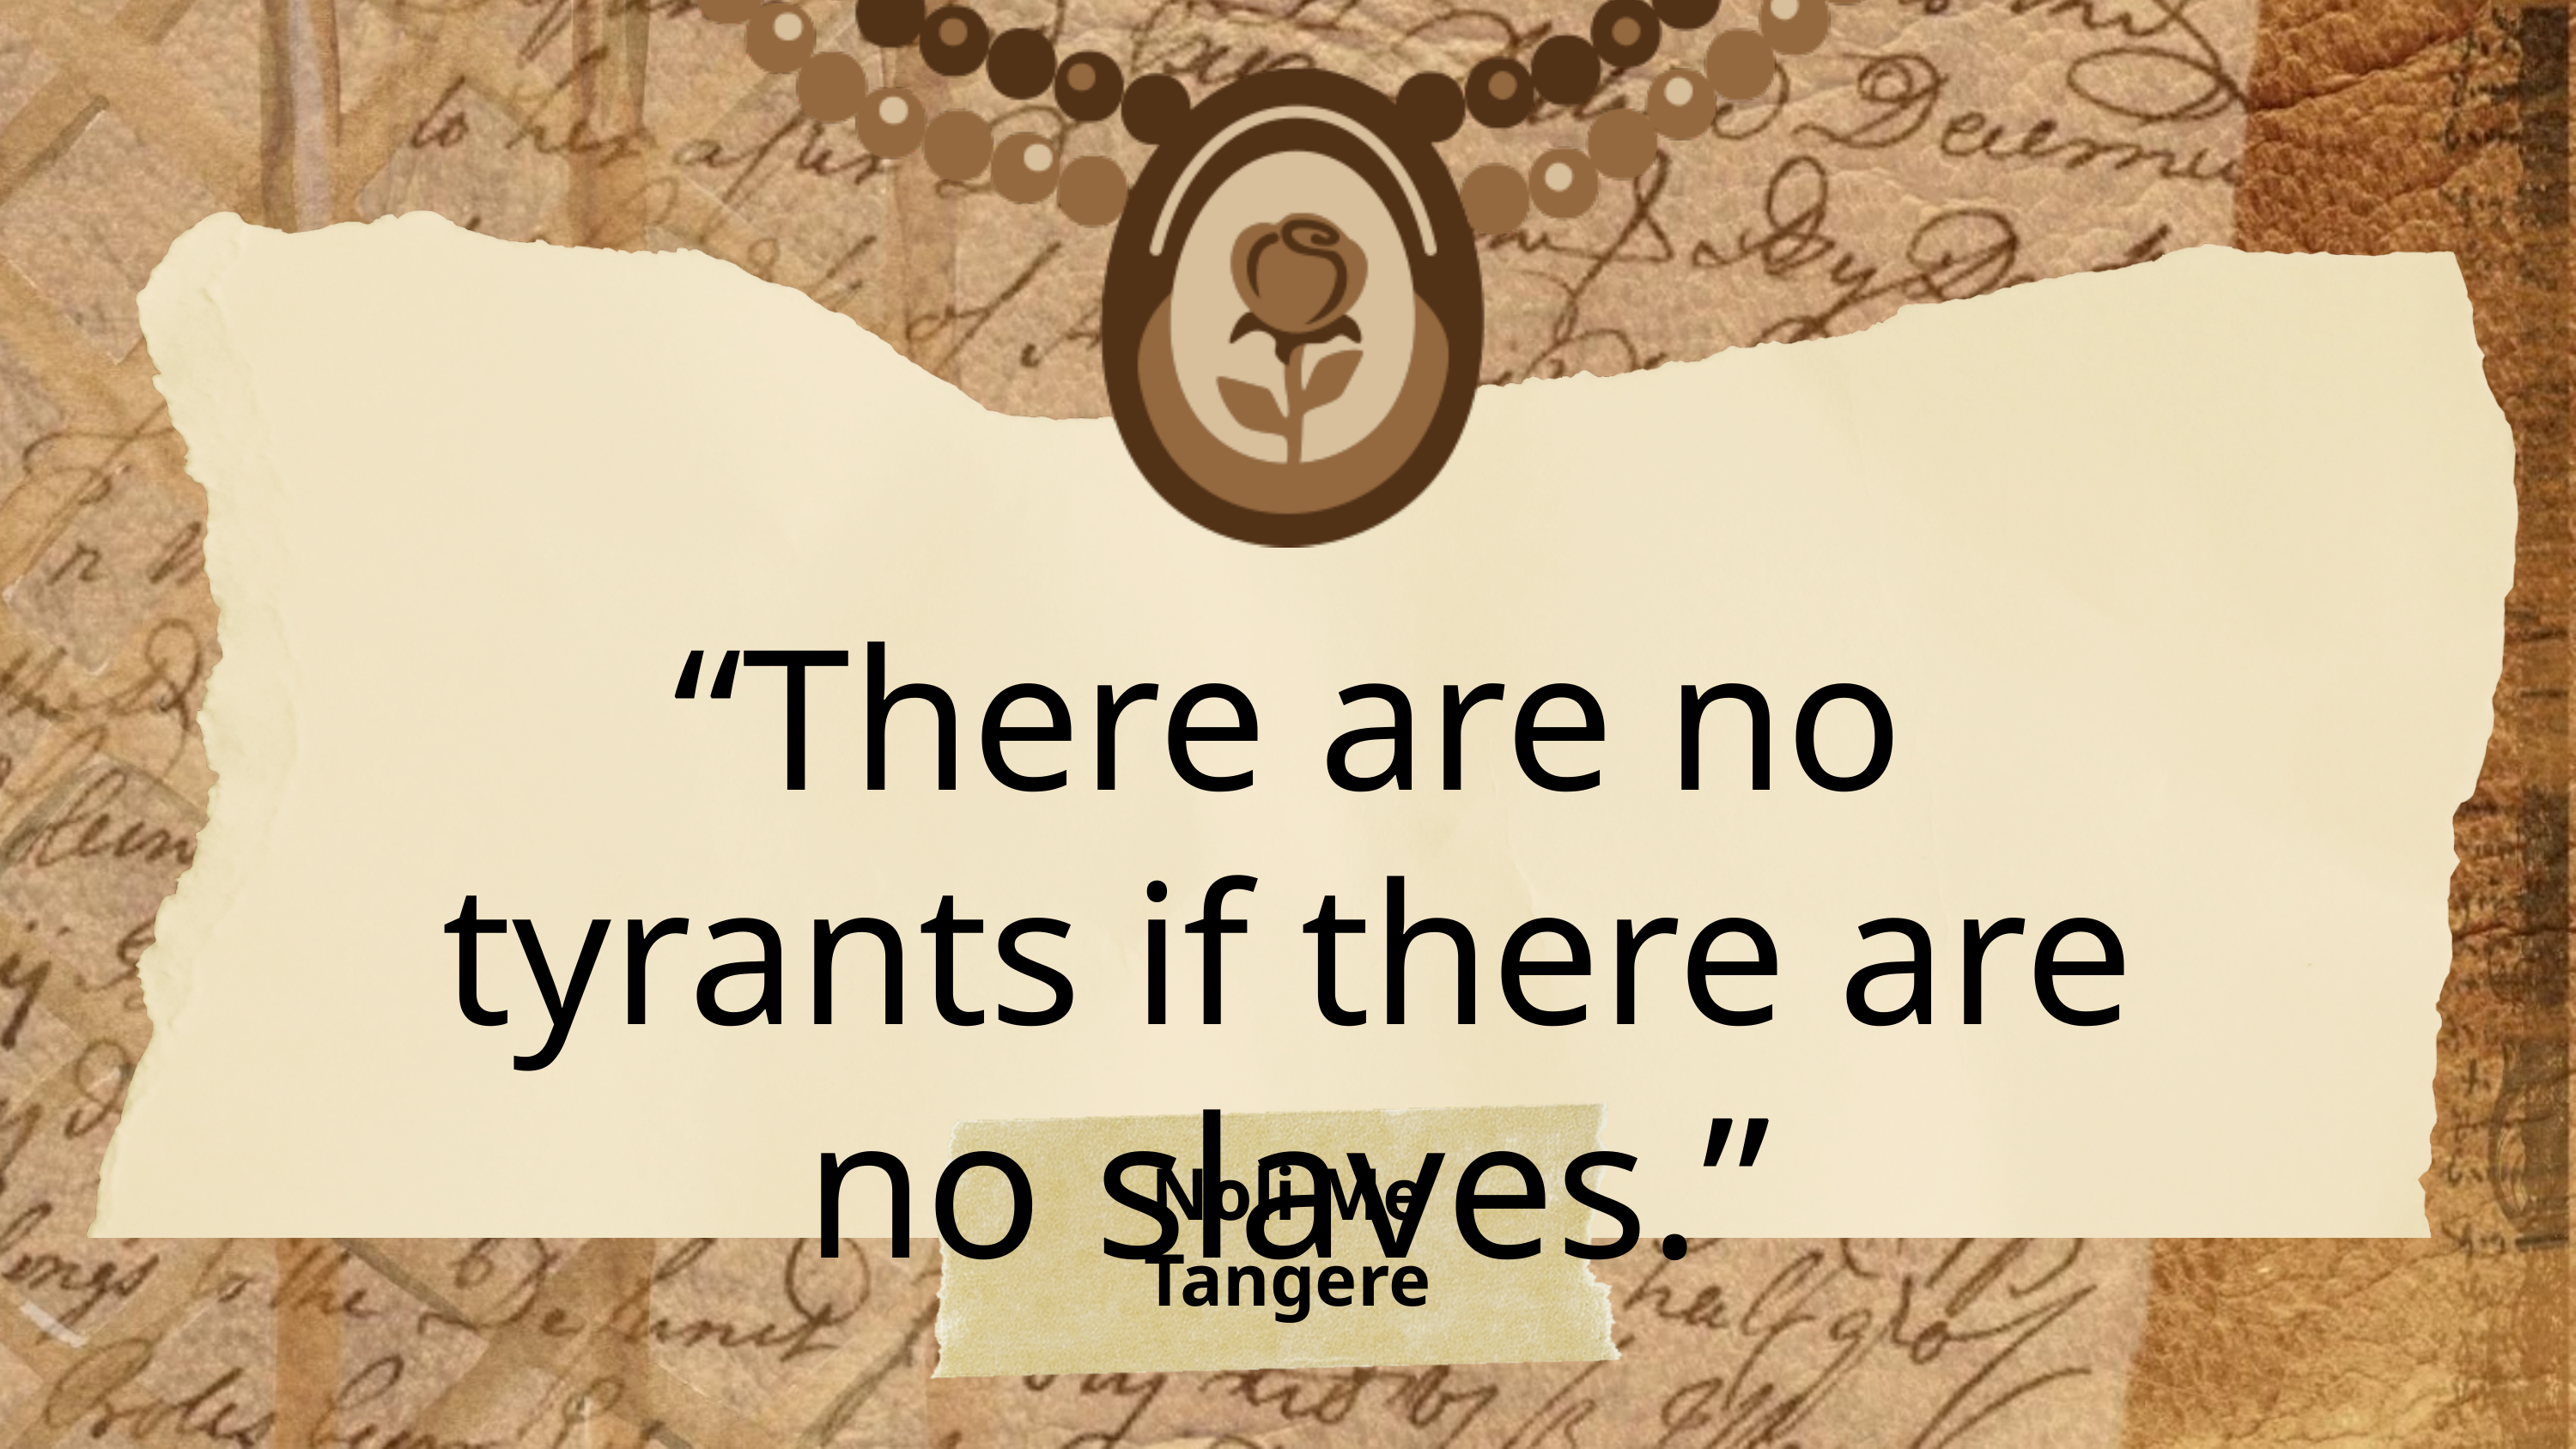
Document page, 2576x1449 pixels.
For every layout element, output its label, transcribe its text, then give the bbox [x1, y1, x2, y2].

text_box [683, 0, 1893, 548]
text_box [920, 1321, 1656, 1379]
text_box [0, 0, 2576, 1449]
text_box Noli Me Tangere [896, 1149, 1680, 1321]
text_box “There are no tyrants if there are no slaves.” [382, 595, 2194, 1297]
text_box [57, 210, 2519, 1238]
